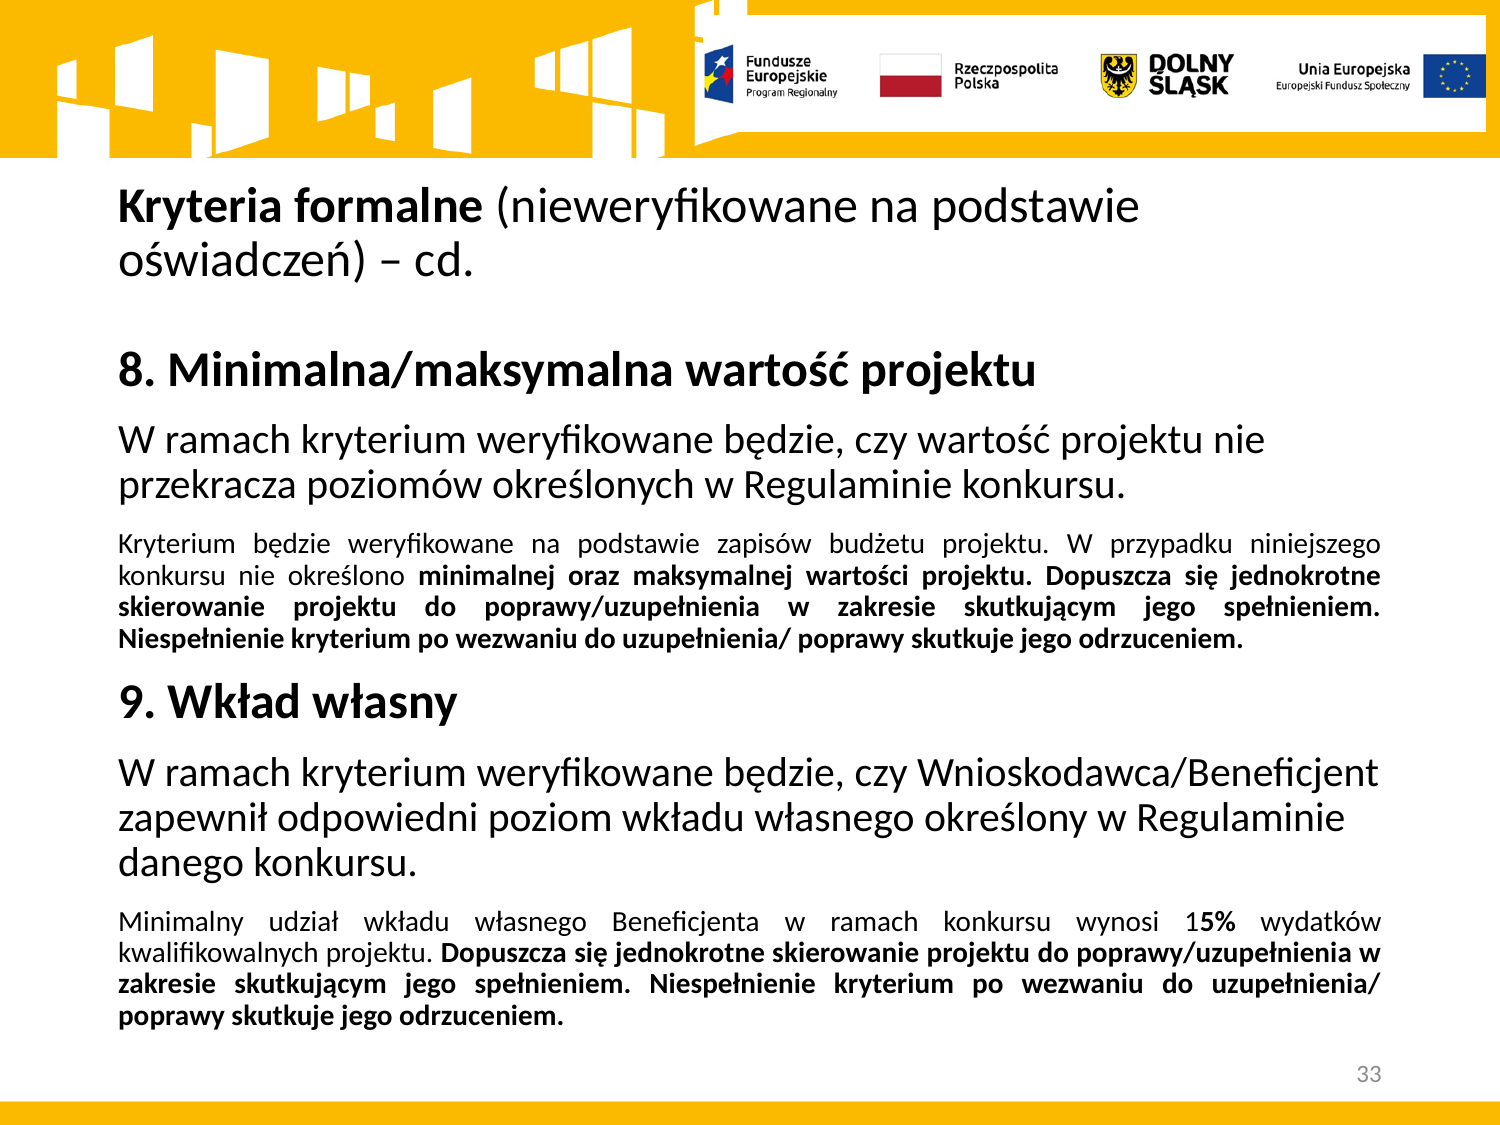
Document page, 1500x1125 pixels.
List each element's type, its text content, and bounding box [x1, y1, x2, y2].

list 8. Minimalna/maksymalna wartość projektu W ramach kryterium weryfikowane będzie, czy wartość projektu nie przekracza poziomów określonych w Regulaminie konkursu. Kryterium będzie weryfikowane na podstawie zapisów budżetu projektu. W przypadku niniejszego konkursu nie określono minimalnej oraz maksymalnej wartości projektu. Dopuszcza się jednokrotne skierowanie projektu do poprawy/uzupełnienia w zakresie skutkującym jego spełnieniem. Niespełnienie kryterium po wezwaniu do uzupełnienia/ poprawy skutkuje jego odrzuceniem. 9. Wkład własny W ramach kryterium weryfikowane będzie, czy Wnioskodawca/Beneficjent zapewnił odpowiedni poziom wkładu własnego określony w Regulaminie danego konkursu. Minimalny udział wkładu własnego Beneficjenta w ramach konkursu wynosi 15% wydatków kwalifikowalnych projektu. Dopuszcza się jednokrotne skierowanie projektu do poprawy/uzupełnienia w zakresie skutkującym jego spełnieniem. Niespełnienie kryterium po wezwaniu do uzupełnienia/ poprawy skutkuje jego odrzuceniem. [102, 335, 1398, 1043]
title Kryteria formalne (nieweryfikowane na podstawie oświadczeń) – cd. [102, 156, 1398, 311]
slide_number 33 [1059, 1042, 1397, 1103]
picture [0, 0, 1500, 1125]
